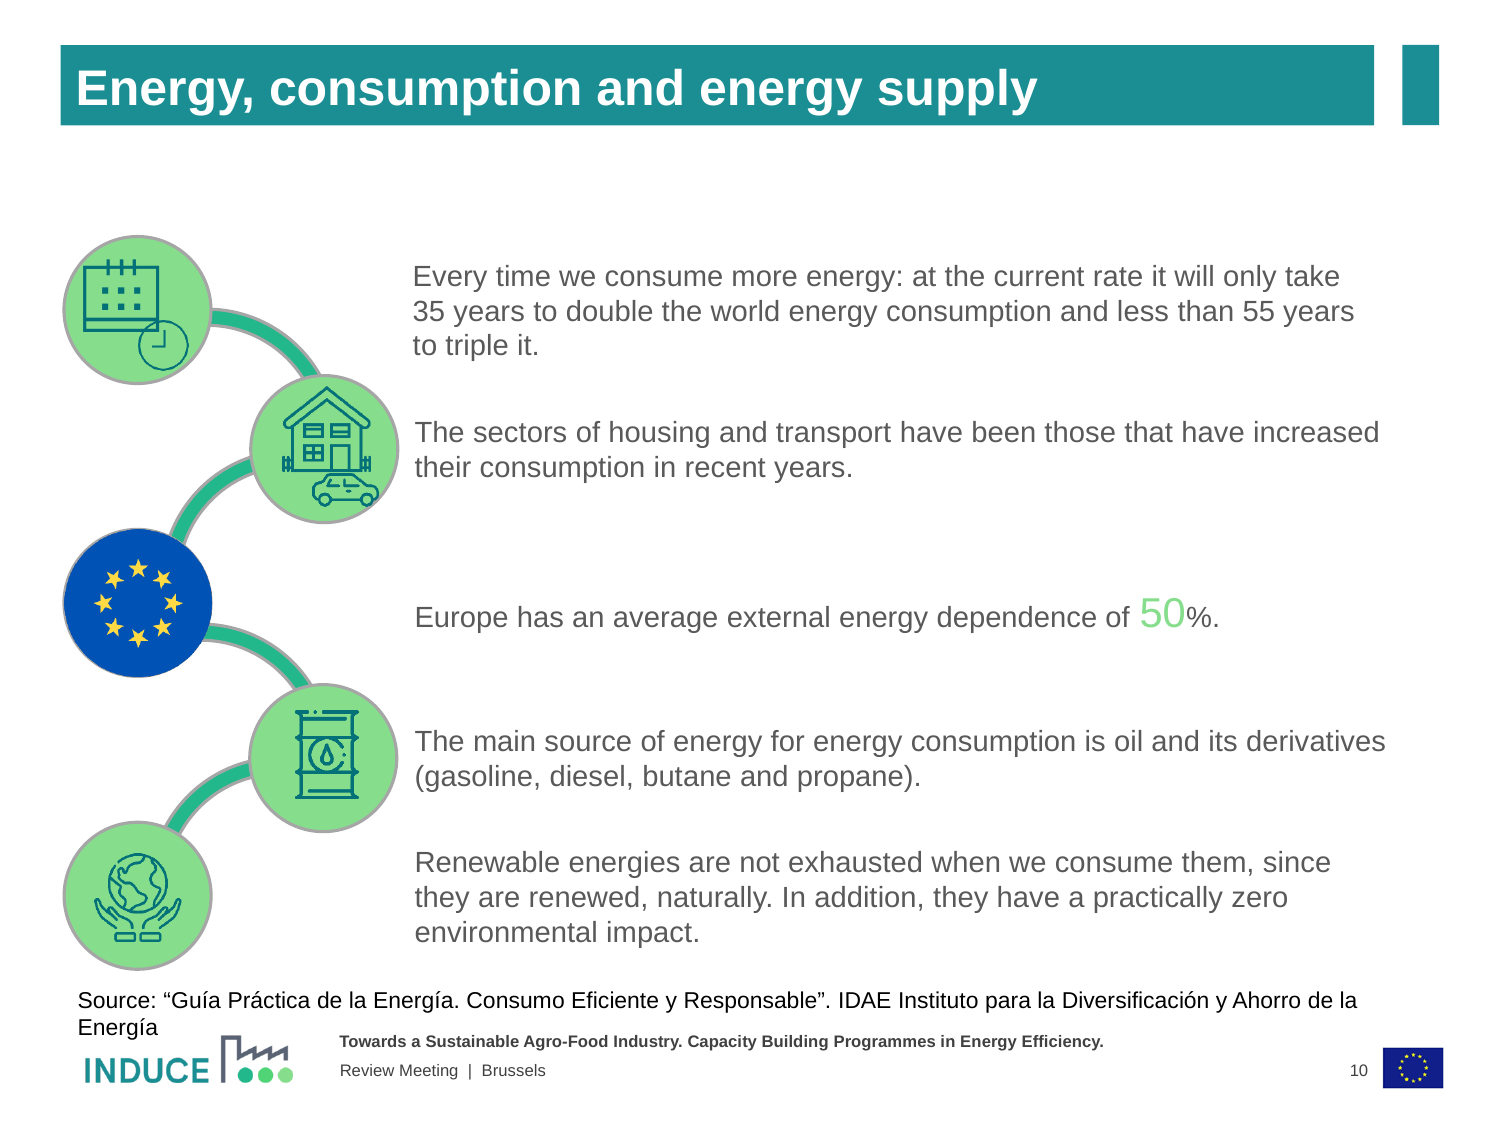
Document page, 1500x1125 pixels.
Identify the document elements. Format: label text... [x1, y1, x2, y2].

text_box [212, 307, 322, 377]
text_box [89, 234, 214, 357]
text_box Europe has an average external energy dependence of 50%. [399, 578, 1399, 643]
text_box Energy, consumption and energy supply [60, 45, 1375, 126]
picture [93, 853, 182, 942]
picture [282, 384, 379, 523]
text_box Every time we consume more energy: at the current rate it will only take 35 years to double the world energy consumption and less than 55 years to triple it. [397, 249, 1397, 370]
text_box [61, 820, 214, 972]
picture [63, 529, 212, 677]
text_box Renewable energies are not exhausted when we consume them, since they are renewed, naturally. In addition, they have a practically zero environmental impact. [399, 835, 1399, 956]
text_box [248, 390, 307, 523]
text_box [164, 759, 250, 834]
text_box [215, 622, 313, 689]
text_box [1400, 43, 1441, 127]
text_box [171, 455, 253, 527]
picture [1373, 1038, 1450, 1094]
text_box [247, 682, 399, 834]
picture [76, 254, 194, 376]
footer Review Meeting | Brussels [324, 1055, 1151, 1085]
text_box [289, 373, 360, 382]
text_box [376, 393, 400, 497]
text_box Source: “Guía Práctica de la Energía. Consumo Eficiente y Responsable”. IDAE Instituto para la Diversificación y Ahorro de la Energía [62, 978, 1442, 1048]
text_box The main source of energy for energy consumption is oil and its derivatives (gasoline, diesel, butane and propane). [399, 715, 1440, 800]
text_box [61, 274, 154, 386]
slide_number 10 [1289, 1055, 1375, 1085]
text_box The sectors of housing and transport have been those that have increased their consumption in recent years. [399, 406, 1399, 491]
picture [83, 1048, 295, 1085]
picture [282, 709, 372, 799]
